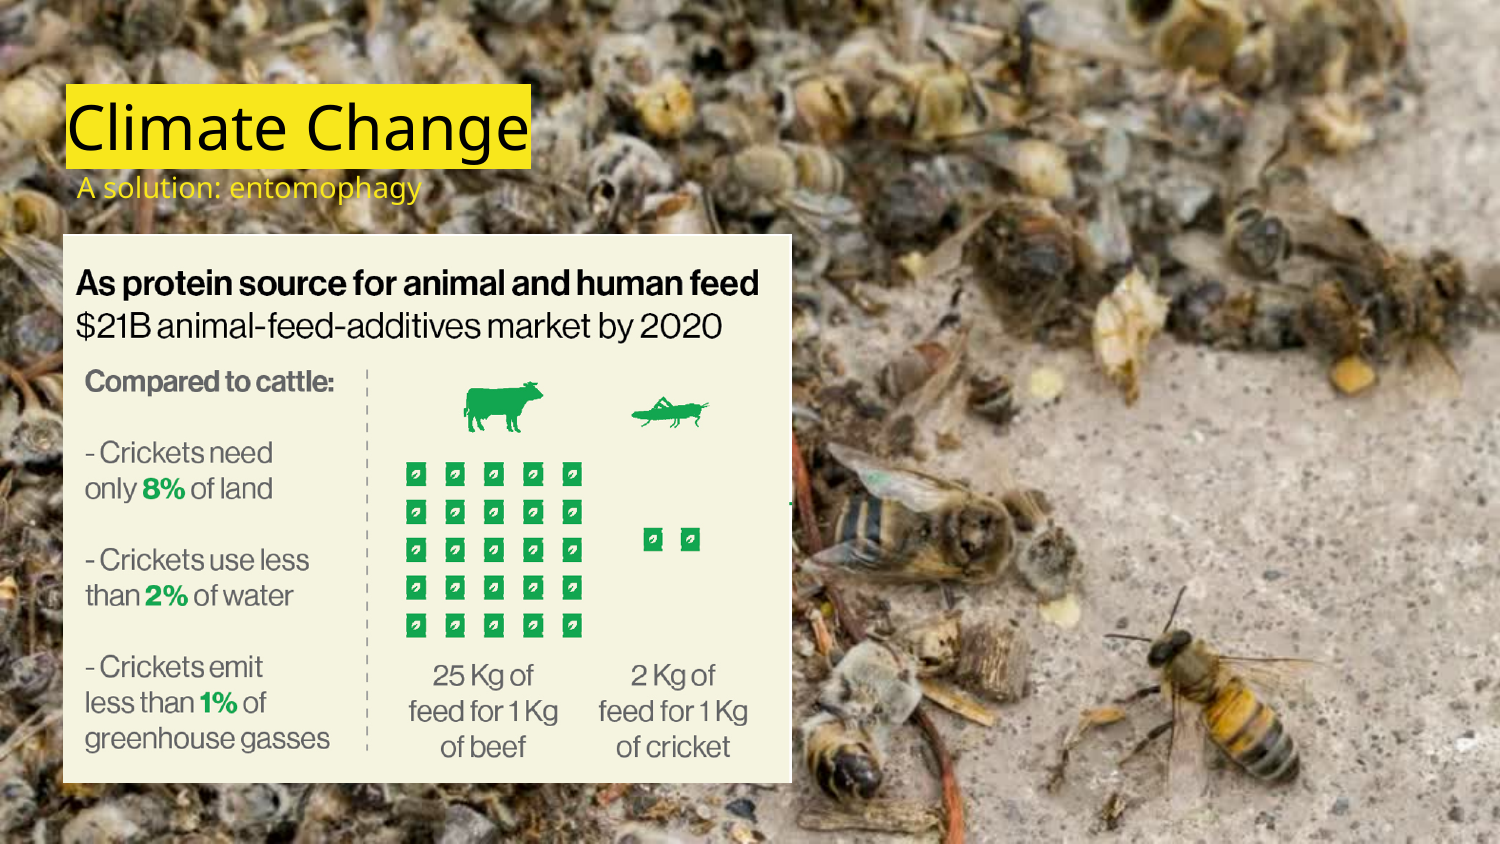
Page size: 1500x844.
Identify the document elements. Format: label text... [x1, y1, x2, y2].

title Climate Change [51, 72, 1449, 167]
text_box A solution: entomophagy [61, 154, 560, 224]
picture [0, 0, 1500, 844]
